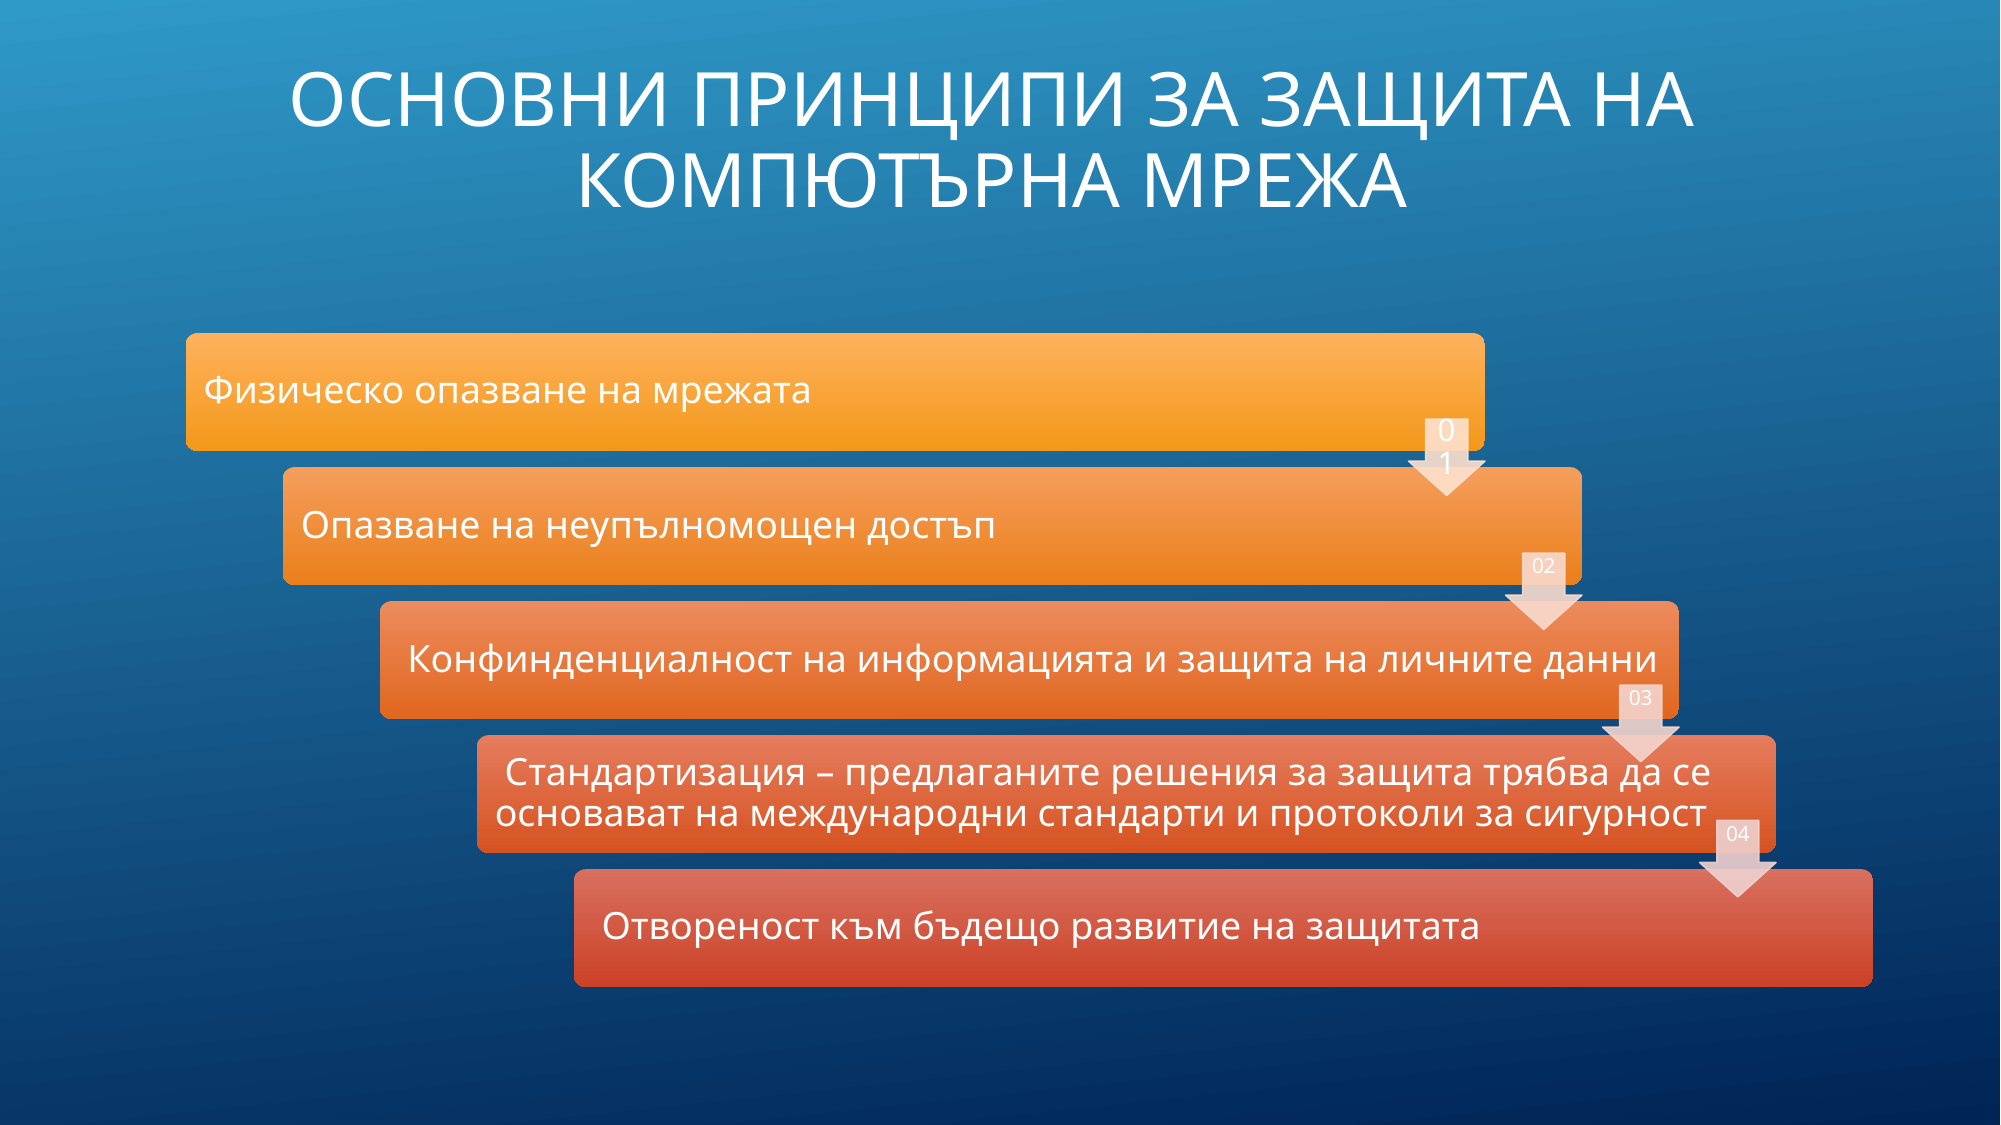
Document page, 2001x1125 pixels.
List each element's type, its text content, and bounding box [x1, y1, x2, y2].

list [185, 332, 1874, 988]
text_box [0, 0, 2000, 1125]
title Основни принципи за защита на компютърна мрежа [179, 21, 1805, 264]
